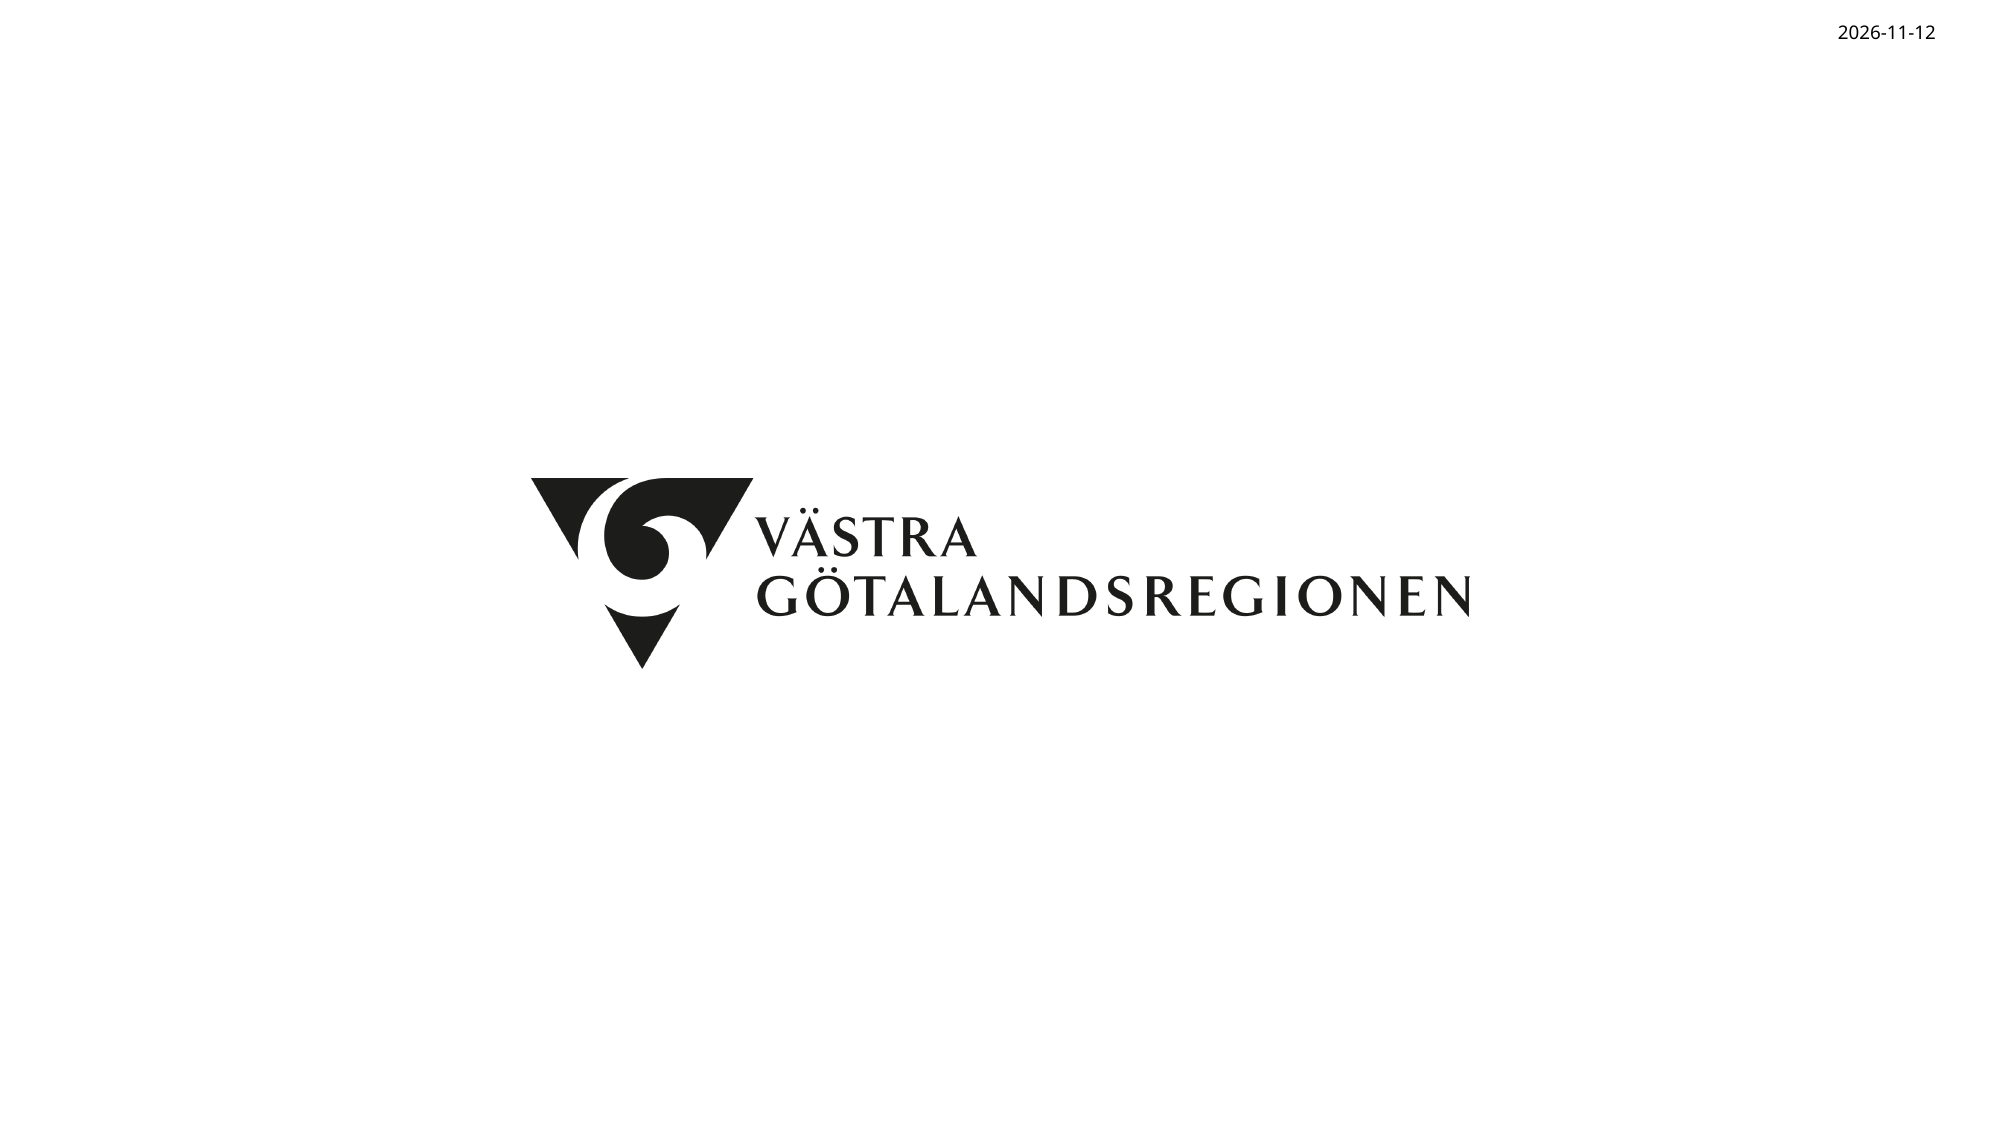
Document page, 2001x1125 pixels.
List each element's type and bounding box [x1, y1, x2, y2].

slide_number [1788, 22, 1936, 46]
picture [530, 478, 1471, 669]
